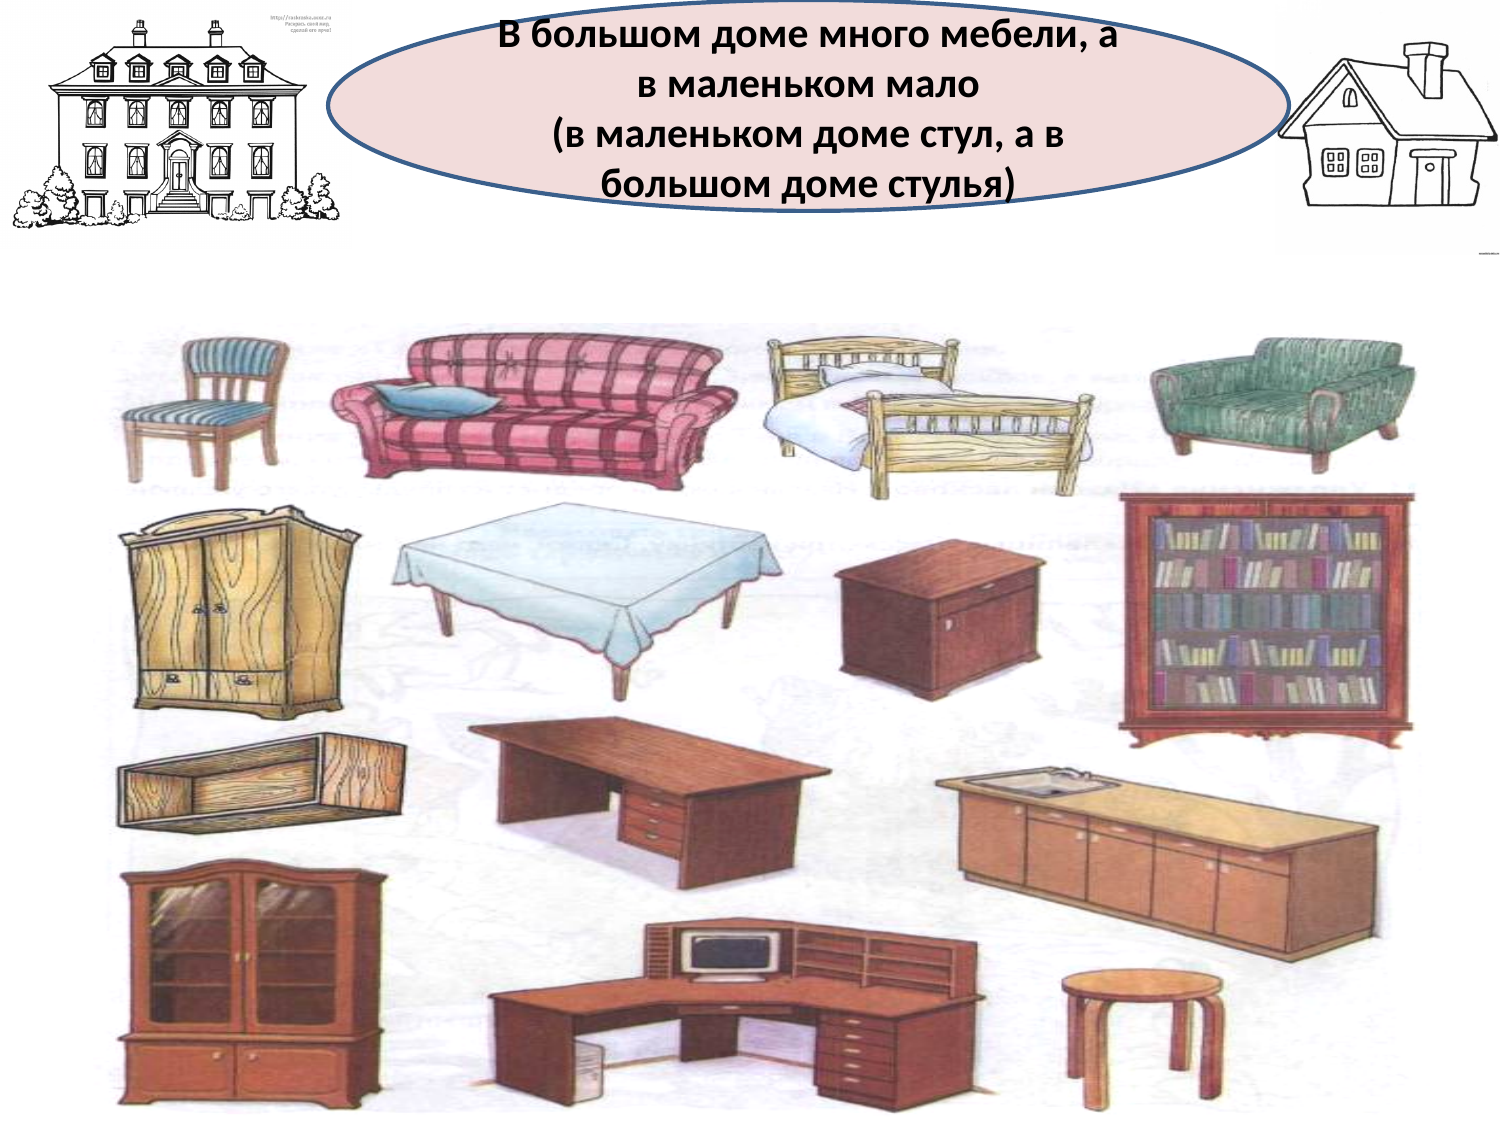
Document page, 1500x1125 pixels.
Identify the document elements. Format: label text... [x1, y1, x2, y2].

picture [1275, 0, 1500, 255]
text_box В большом доме много мебели, а в маленьком мало (в маленьком доме стул, а в большом доме стулья) [355, 0, 1269, 213]
picture [0, 0, 352, 249]
picture [93, 323, 1430, 1125]
